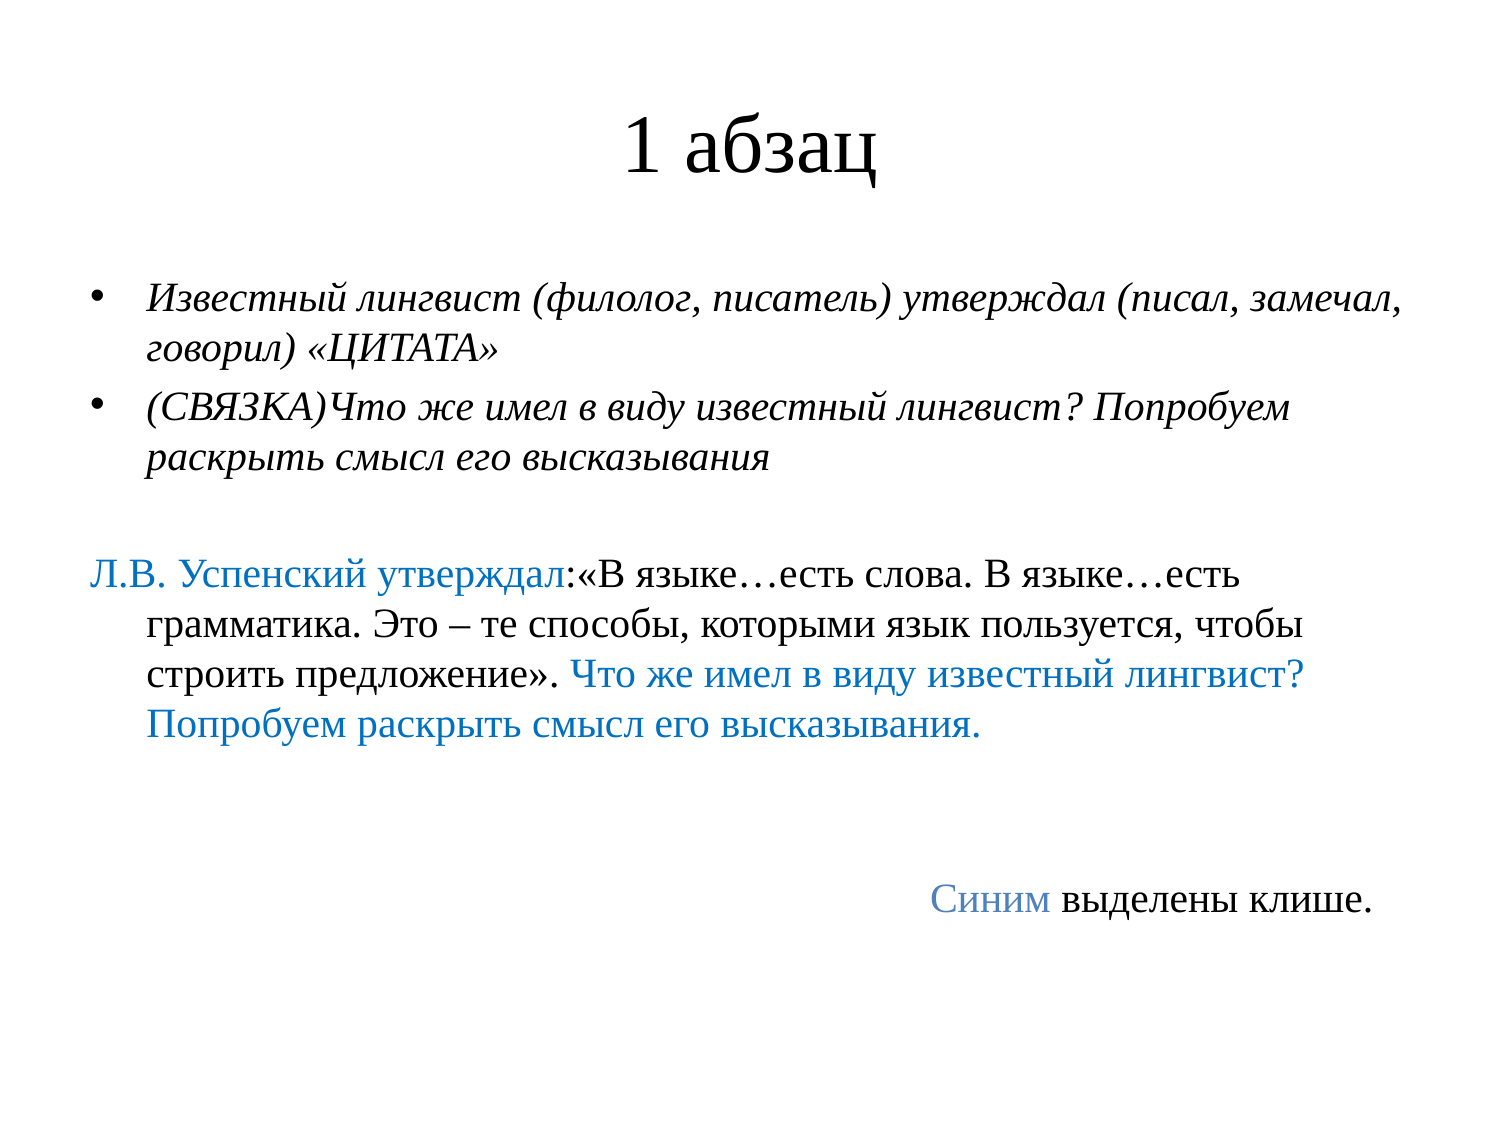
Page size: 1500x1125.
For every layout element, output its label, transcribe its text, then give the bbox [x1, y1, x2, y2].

title 1 абзац [75, 45, 1425, 233]
list Известный лингвист (филолог, писатель) утверждал (писал, замечал, говорил) «ЦИТАТА» (СВЯЗКА)Что же имел в виду известный лингвист? Попробуем раскрыть смысл его высказывания Л.В. Успенский утверждал:«В языке…есть слова. В языке…есть грамматика. Это – те способы, которыми язык пользуется, чтобы строить предложение». Что же имел в виду известный лингвист? Попробуем раскрыть смысл его высказывания. Синим выделены клише. [75, 262, 1425, 1005]
